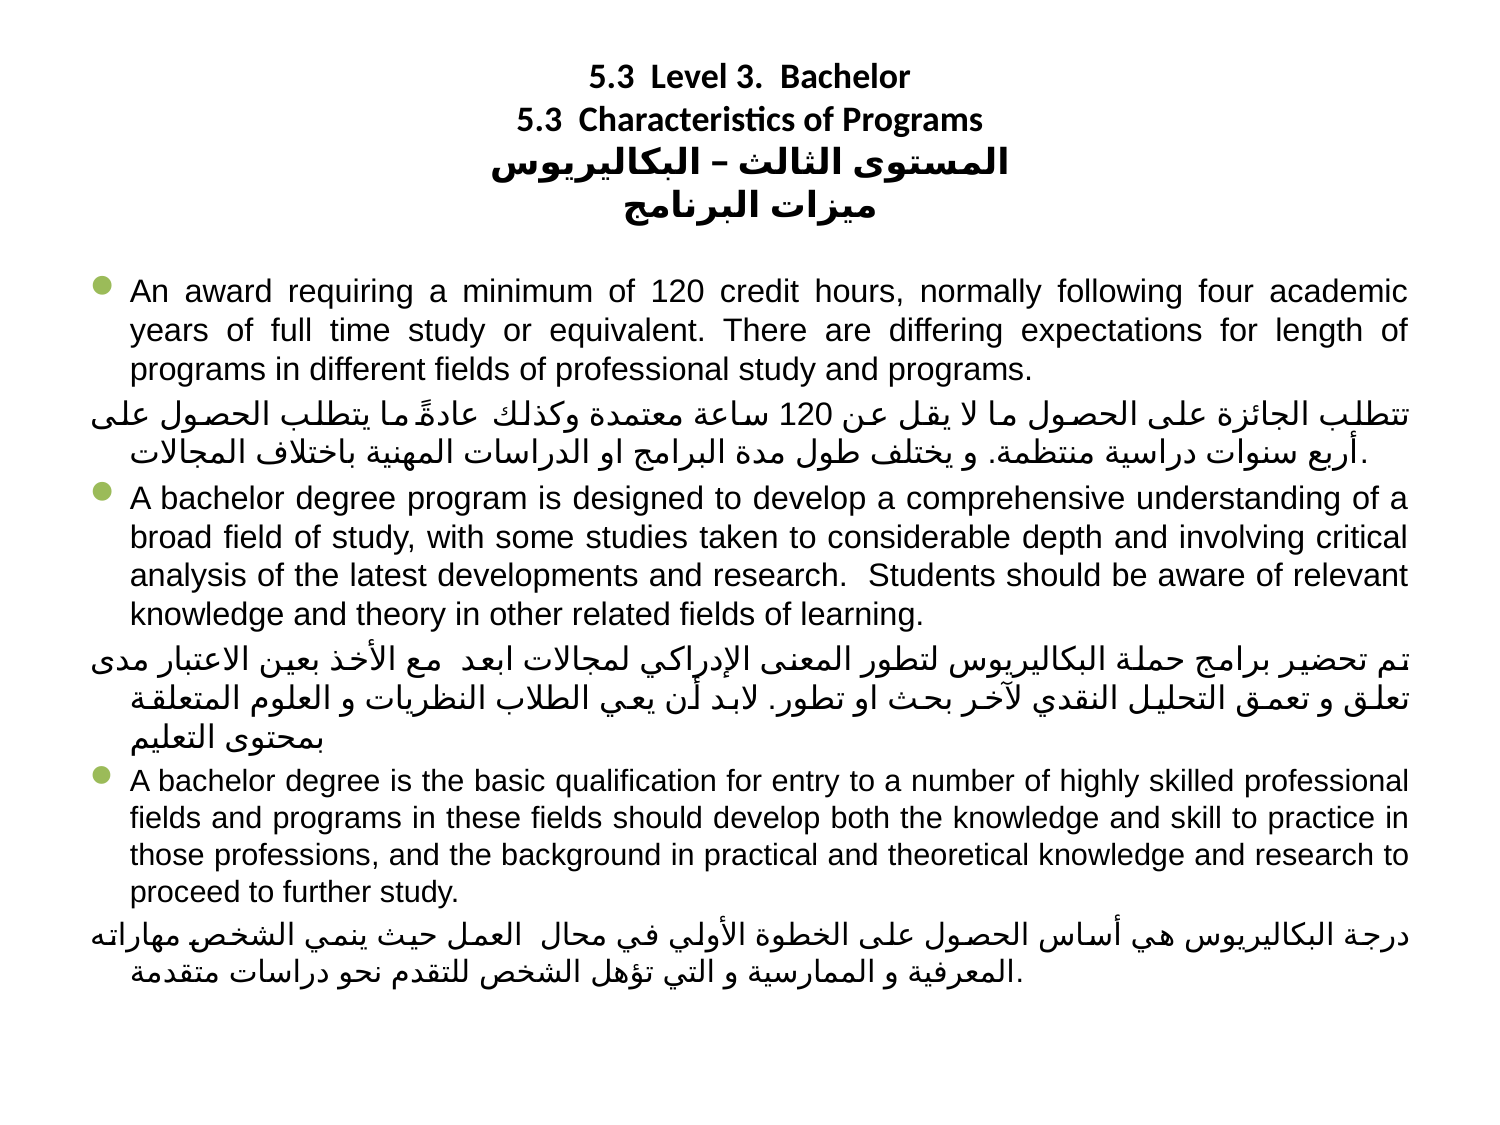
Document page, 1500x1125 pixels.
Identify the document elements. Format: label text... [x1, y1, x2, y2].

list An award requiring a minimum of 120 credit hours, normally following four academic years of full time study or equivalent. There are differing expectations for length of programs in different fields of professional study and programs. تتطلب الجائزة على الحصول ما لا يقل عن 120 ساعة معتمدة وكذلك عادةً ما يتطلب الحصول على أربع سنوات دراسية منتظمة. و يختلف طول مدة البرامج او الدراسات المهنية باختلاف المجالات. A bachelor degree program is designed to develop a comprehensive understanding of a broad field of study, with some studies taken to considerable depth and involving critical analysis of the latest developments and research. Students should be aware of relevant knowledge and theory in other related fields of learning. تم تحضير برامج حملة البكاليريوس لتطور المعنى الإدراكي لمجالات ابعد مع الأخذ بعين الاعتبار مدى تعلق و تعمق التحليل النقدي لآخر بحث او تطور. لابد أن يعي الطلاب النظريات و العلوم المتعلقة بمحتوى التعليم A bachelor degree is the basic qualification for entry to a number of highly skilled professional fields and programs in these fields should develop both the knowledge and skill to practice in those professions, and the background in practical and theoretical knowledge and research to proceed to further study. درجة البكاليريوس هي أساس الحصول على الخطوة الأولي في محال العمل حيث ينمي الشخص مهاراته المعرفية و الممارسية و التي تؤهل الشخص للتقدم نحو دراسات متقدمة. [75, 262, 1425, 1005]
title 5.3 Level 3. Bachelor 5.3 Characteristics of Programs المستوى الثالث – البكاليريوس ميزات البرنامج [75, 45, 1425, 233]
